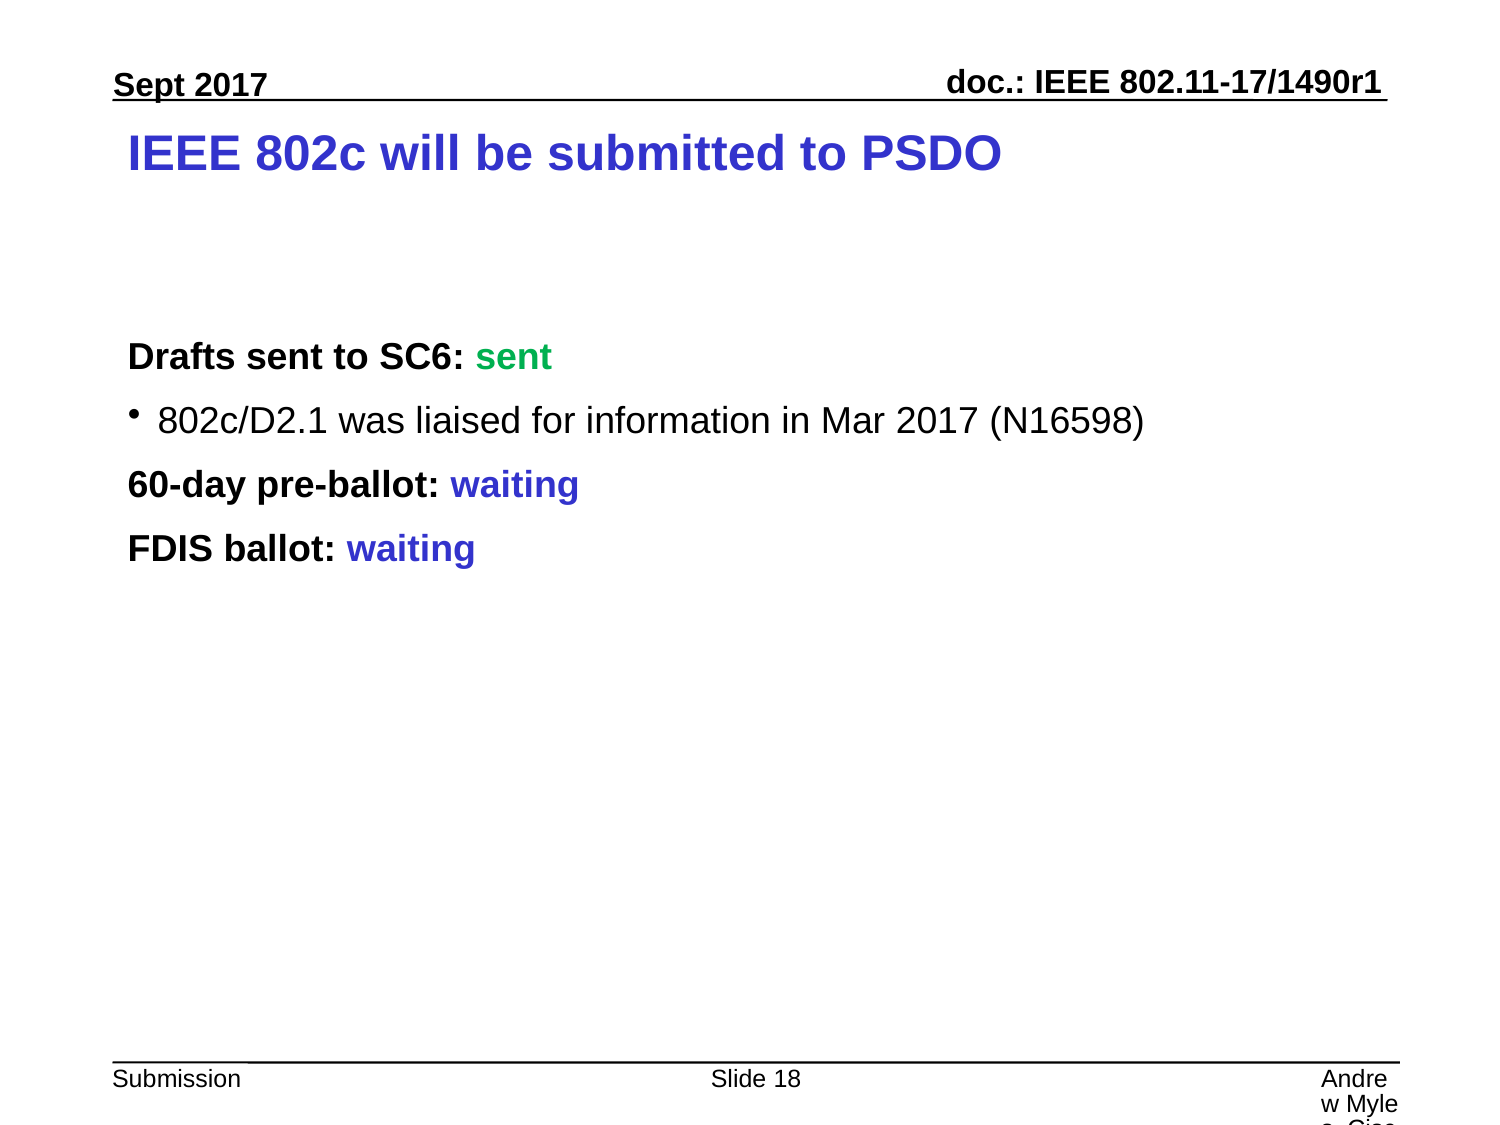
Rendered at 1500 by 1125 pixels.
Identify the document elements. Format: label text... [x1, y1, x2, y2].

footer Andrew Myles, Cisco [1320, 1061, 1402, 1093]
slide_number Slide 18 [709, 1061, 803, 1093]
list Drafts sent to SC6: sent 802c/D2.1 was liaised for information in Mar 2017 (N16598) 60-day pre-ballot: waiting FDIS ballot: waiting [112, 324, 1388, 1000]
title IEEE 802c will be submitted to PSDO [112, 112, 1388, 288]
